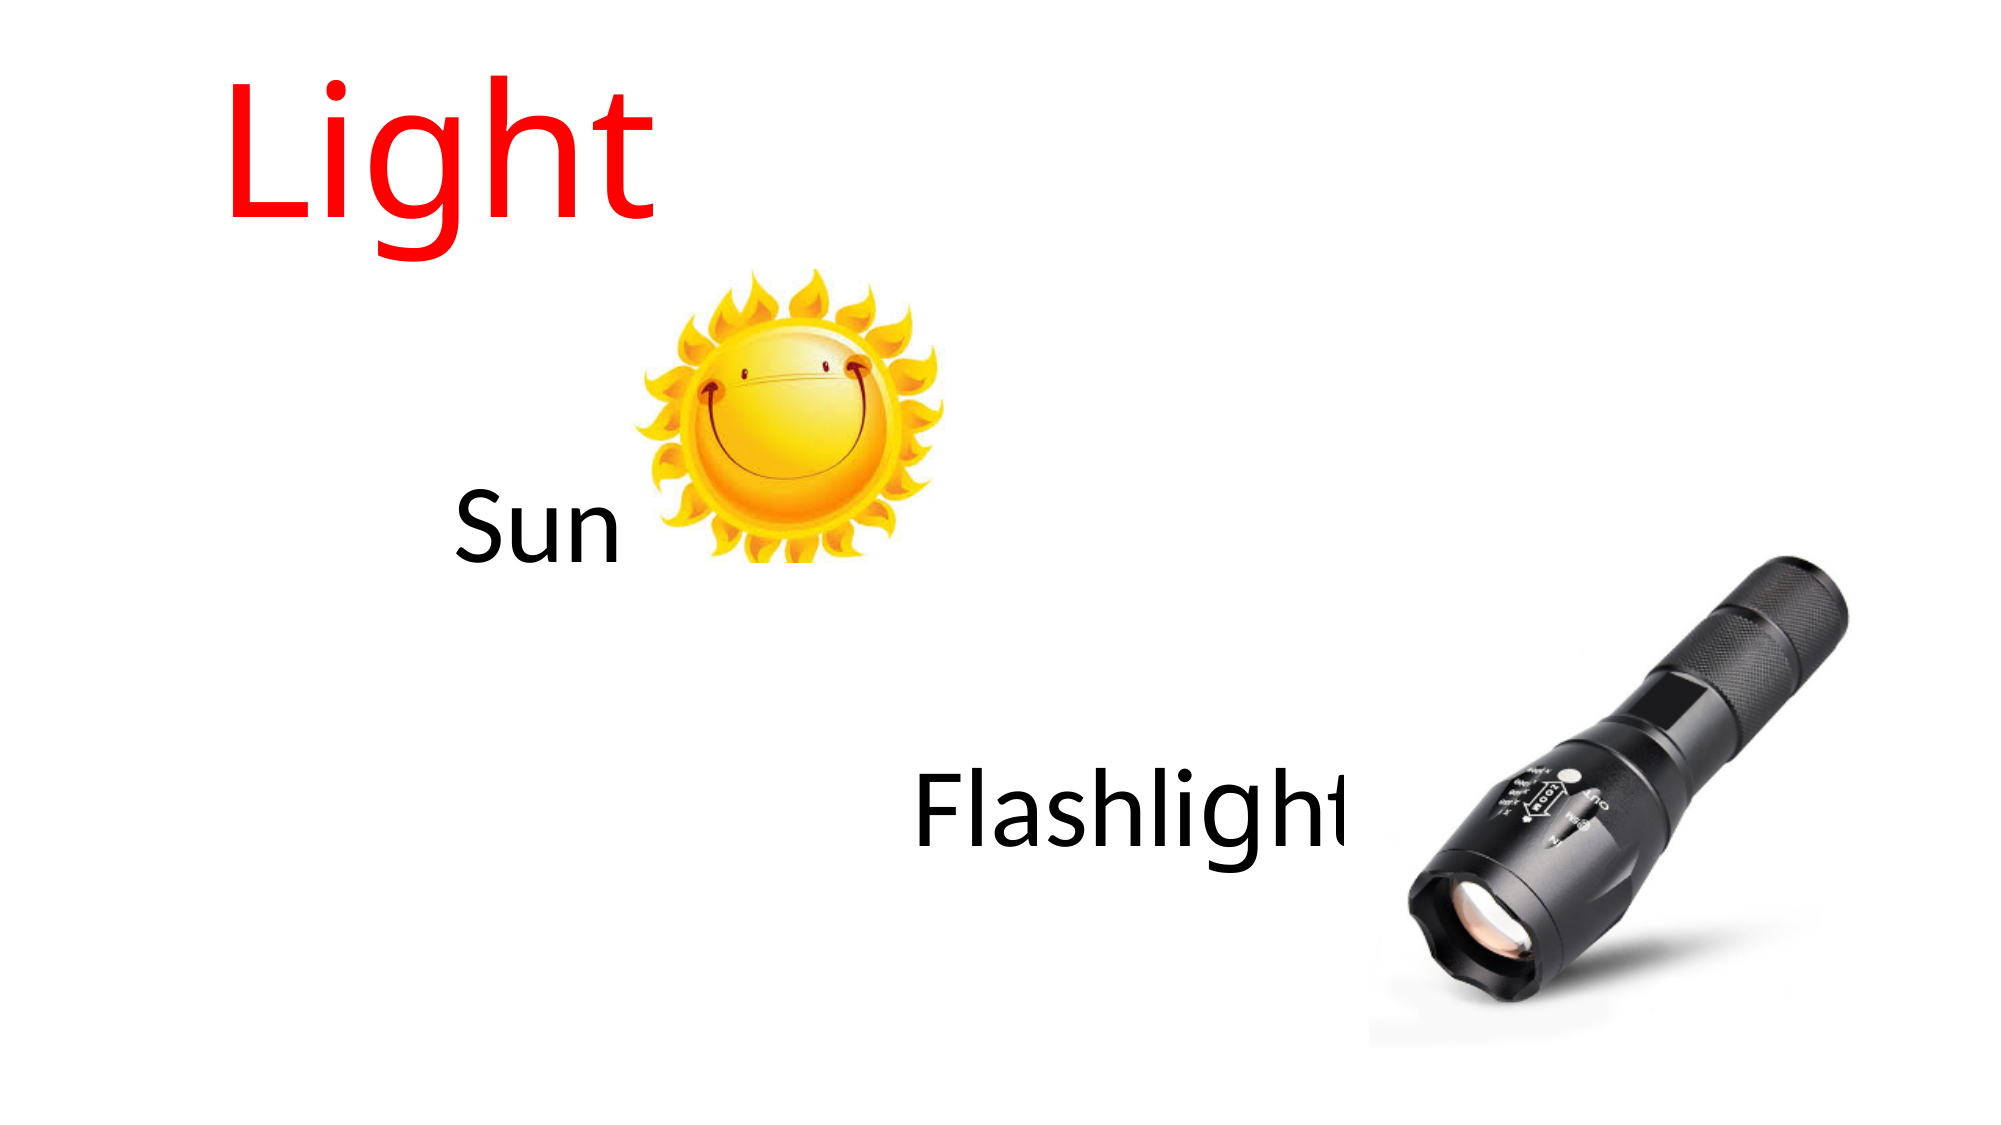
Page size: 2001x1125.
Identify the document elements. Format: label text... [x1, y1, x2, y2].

picture [630, 269, 948, 563]
list Sun Flashlight [336, 301, 1705, 1016]
picture [1344, 453, 1903, 1048]
title Light [111, 48, 1837, 266]
